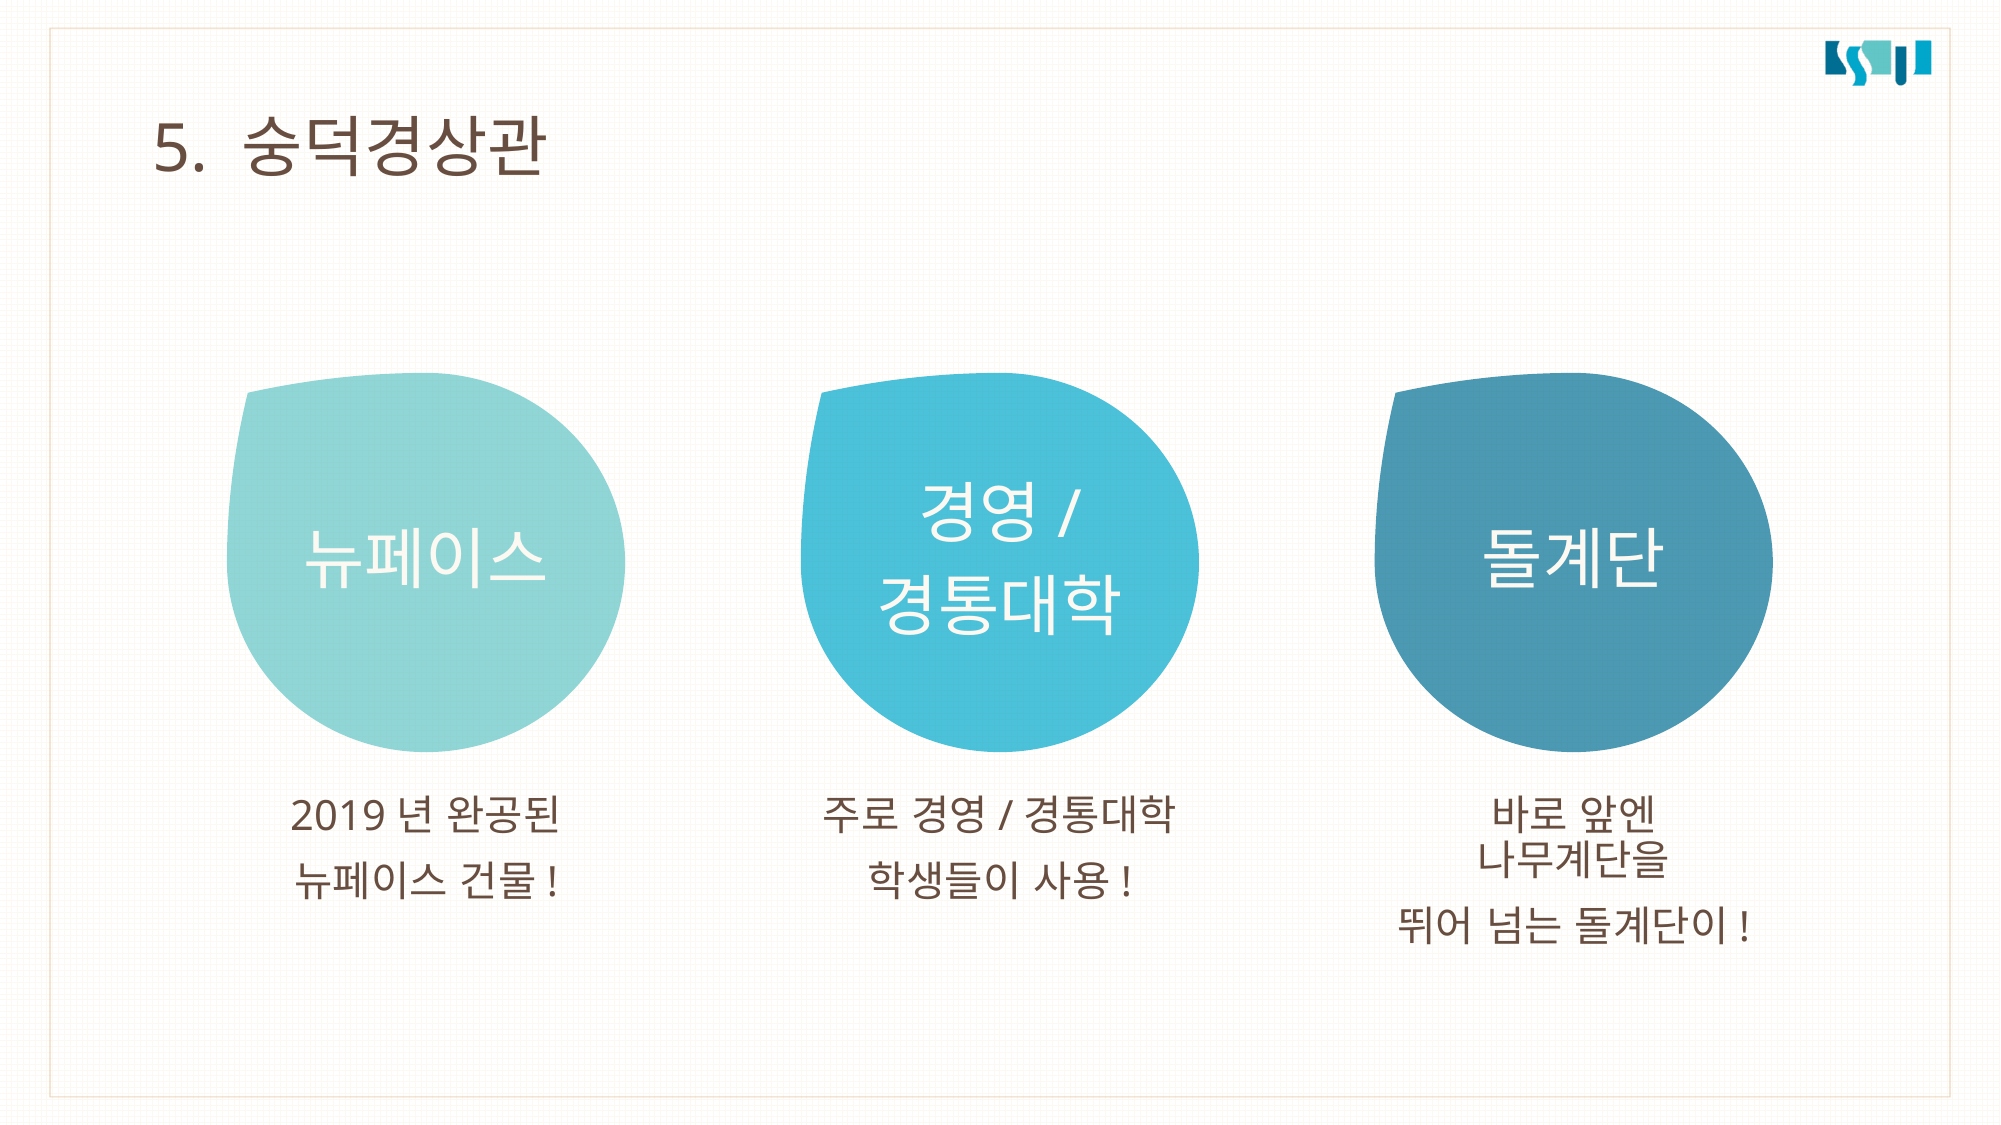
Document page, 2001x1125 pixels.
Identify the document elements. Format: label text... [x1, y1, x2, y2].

list 주로 경영/경통대학 학생들이 사용! [800, 786, 1200, 937]
picture [1824, 40, 1932, 87]
list 바로 앞엔 나무계단을 뛰어 넘는 돌계단이! [1374, 786, 1773, 937]
list 경영/ 경통대학 [850, 424, 1150, 701]
title 5. 숭덕경상관 [137, 89, 1863, 211]
list 2019년 완공된 뉴페이스 건물! [227, 786, 626, 937]
list 뉴페이스 [276, 424, 576, 701]
list 돌계단 [1424, 424, 1723, 701]
